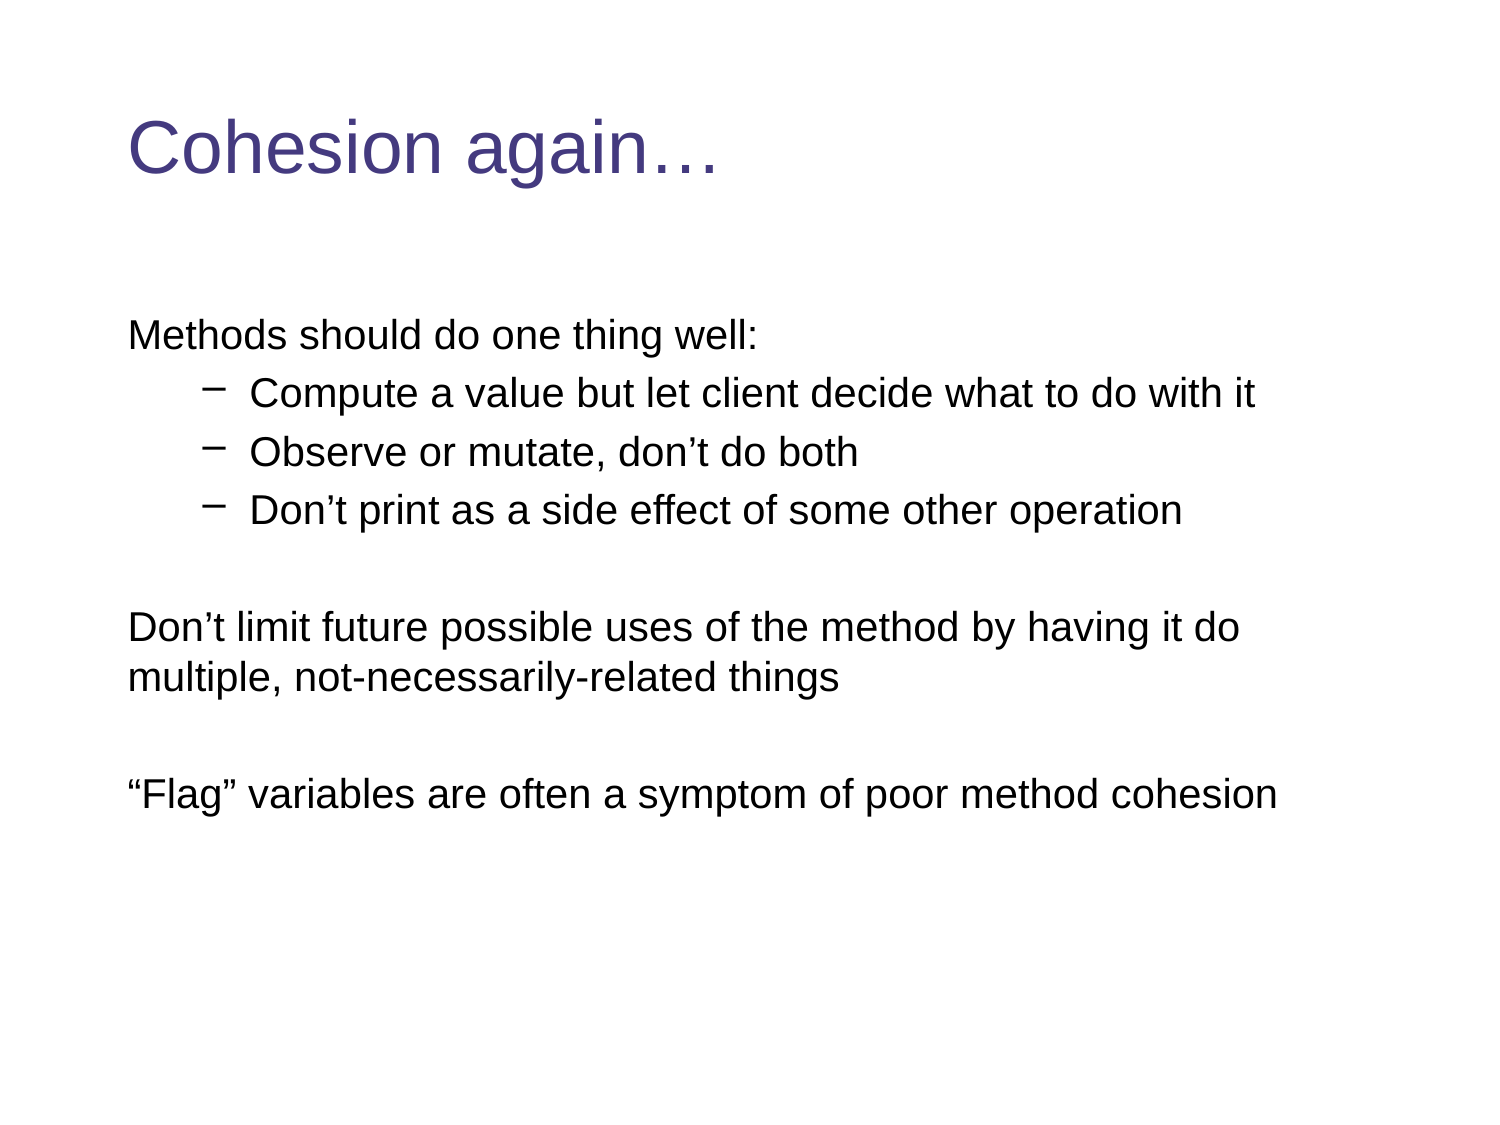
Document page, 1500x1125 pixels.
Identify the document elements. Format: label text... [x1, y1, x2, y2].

list Methods should do one thing well: Compute a value but let client decide what to do with it Observe or mutate, don’t do both Don’t print as a side effect of some other operation Don’t limit future possible uses of the method by having it do multiple, not-necessarily-related things “Flag” variables are often a symptom of poor method cohesion [112, 299, 1388, 1038]
title Cohesion again… [112, 50, 1388, 238]
